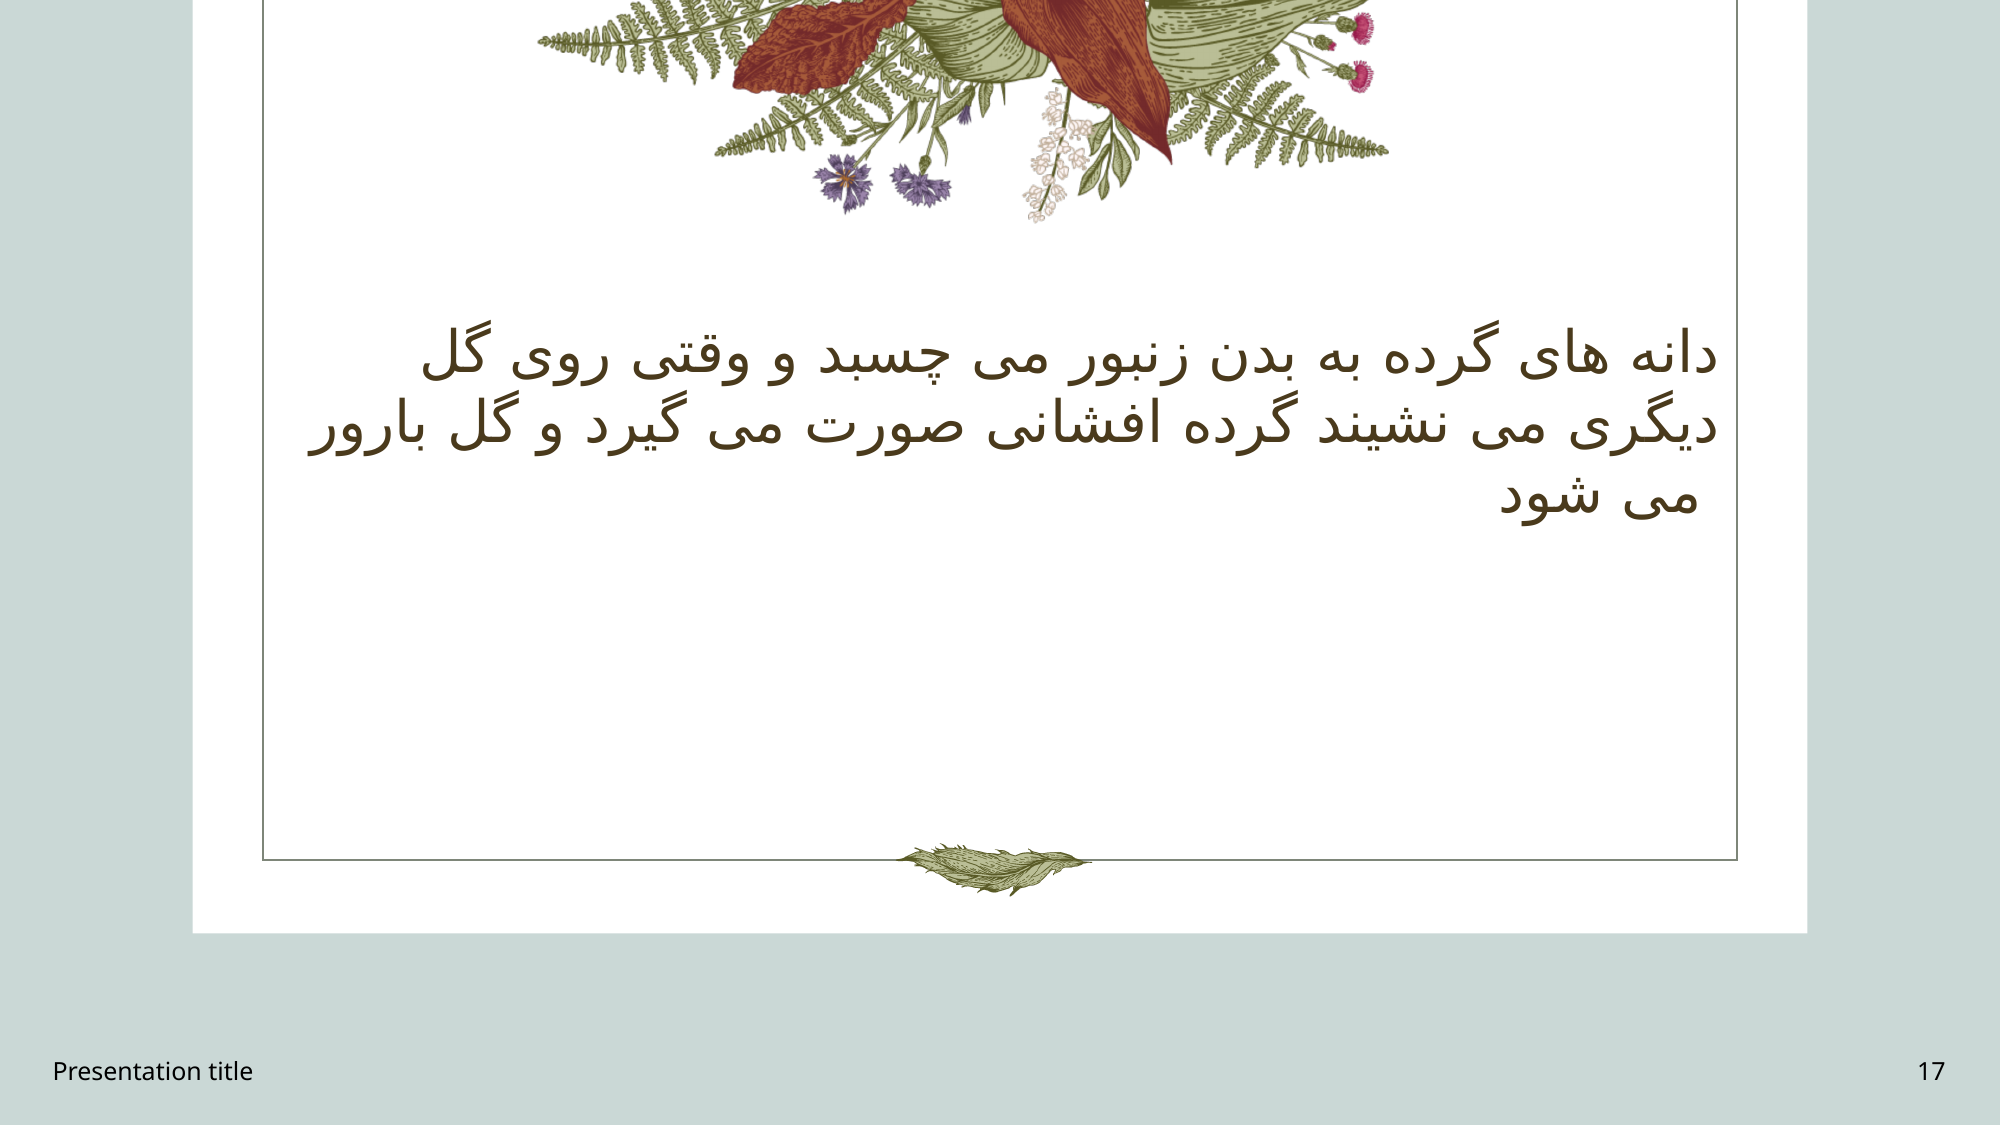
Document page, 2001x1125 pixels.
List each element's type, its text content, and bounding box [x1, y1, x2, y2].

list دانه های گرده به بدن زنبور می چسبد و وقتی روی گل دیگری می نشیند گرده افشانی صورت می گیرد و گل بارور می شود [238, 306, 1736, 750]
slide_number 17 [1510, 1042, 1961, 1103]
picture [894, 838, 1093, 897]
picture [535, 0, 1416, 243]
footer Presentation title [37, 1042, 713, 1103]
